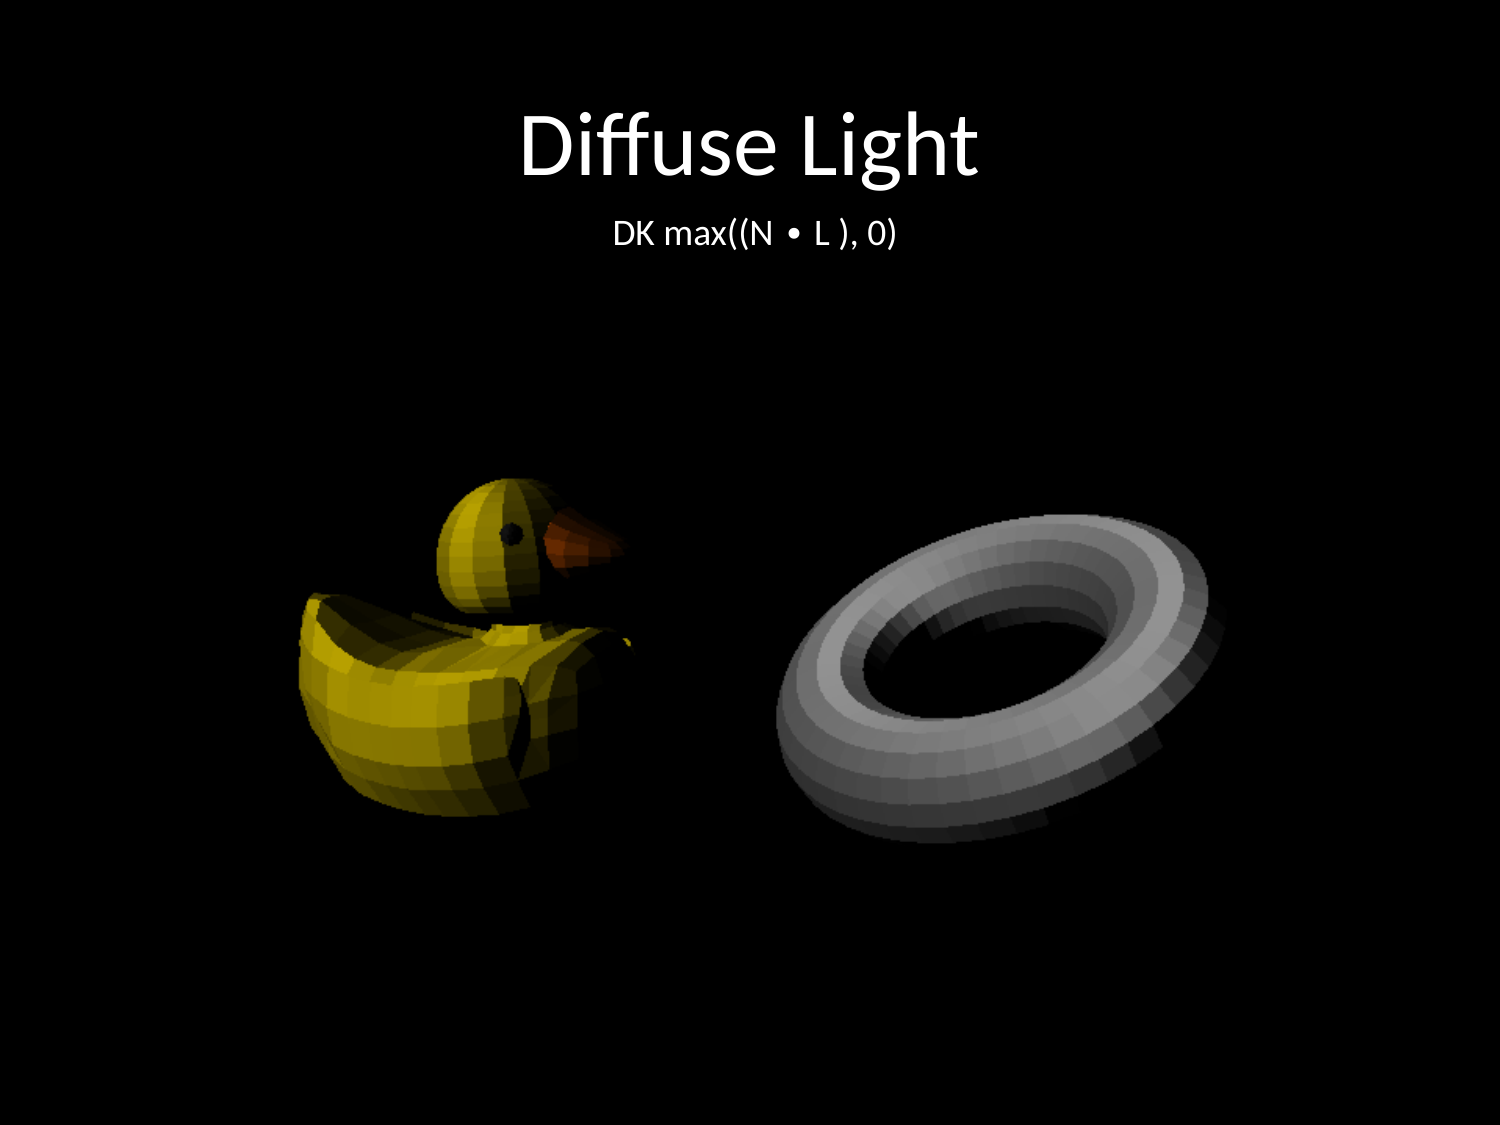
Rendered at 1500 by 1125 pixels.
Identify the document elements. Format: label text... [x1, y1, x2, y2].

title Diffuse Light [75, 45, 1425, 233]
picture [257, 410, 1282, 926]
text_box DK max((N ∙ L ), 0) [597, 200, 913, 260]
